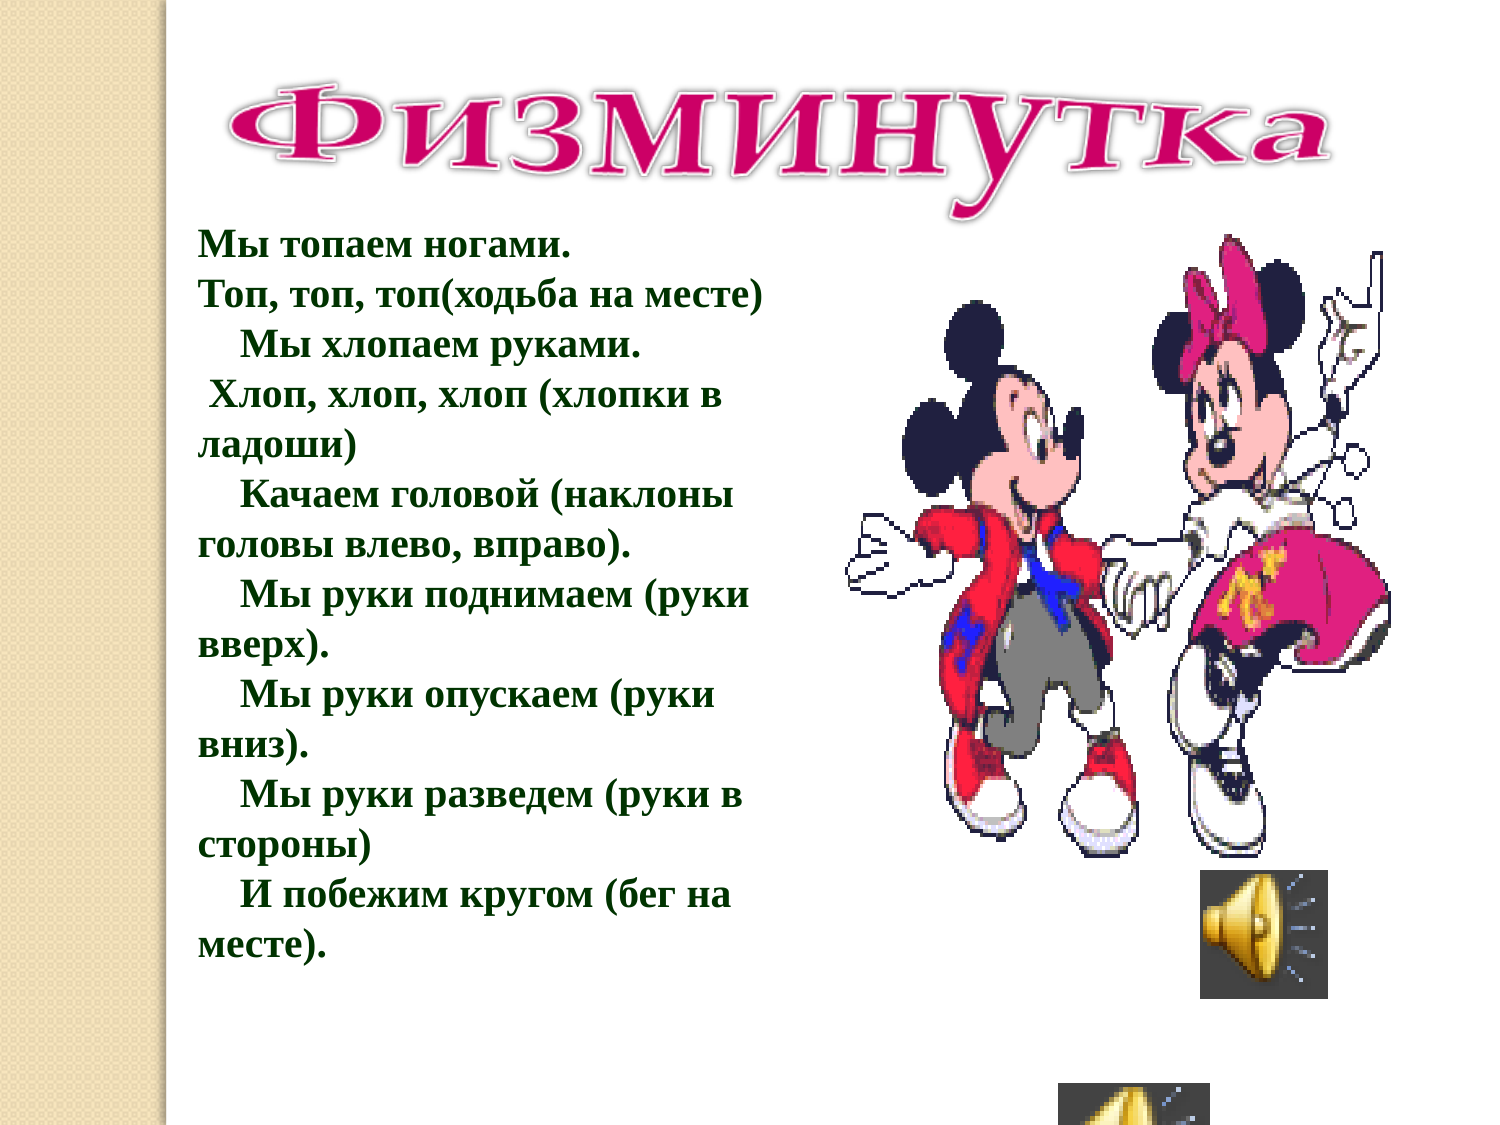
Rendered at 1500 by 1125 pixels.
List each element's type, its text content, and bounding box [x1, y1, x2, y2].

picture [218, 54, 1404, 1000]
text_box Мы топаем ногами. Топ, топ, топ(ходьба на месте) Мы хлопаем руками. Хлоп, хлоп, хлоп (хлопки в ладоши) Качаем головой (наклоны головы влево, вправо). Мы руки поднимаем (руки вверх). Мы руки опускаем (руки вниз). Мы руки разведем (руки в стороны) И побежим кругом (бег на месте). [183, 208, 833, 974]
picture [903, 928, 1210, 1125]
